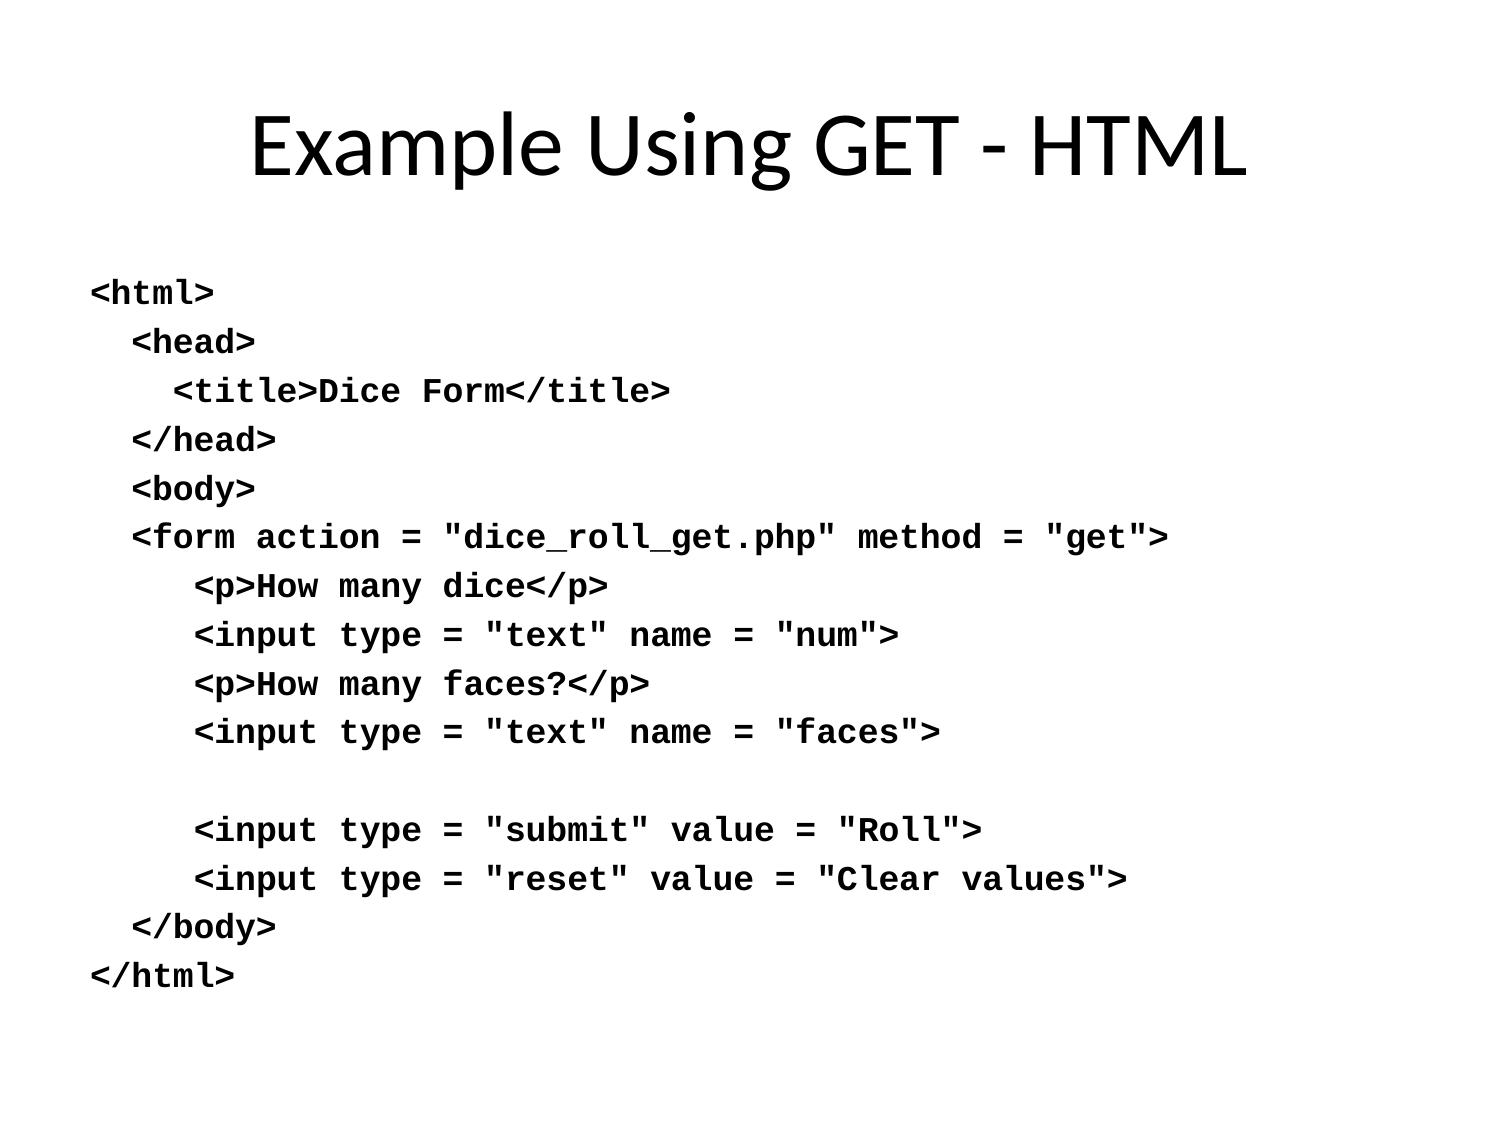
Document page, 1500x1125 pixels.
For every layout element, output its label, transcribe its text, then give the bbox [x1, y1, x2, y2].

list <html> <head> <title>Dice Form</title> </head> <body> <form action = "dice_roll_get.php" method = "get"> <p>How many dice</p> <input type = "text" name = "num"> <p>How many faces?</p> <input type = "text" name = "faces"> <input type = "submit" value = "Roll"> <input type = "reset" value = "Clear values"> </body> </html> [75, 262, 1425, 1005]
title Example Using GET - HTML [75, 45, 1425, 233]
